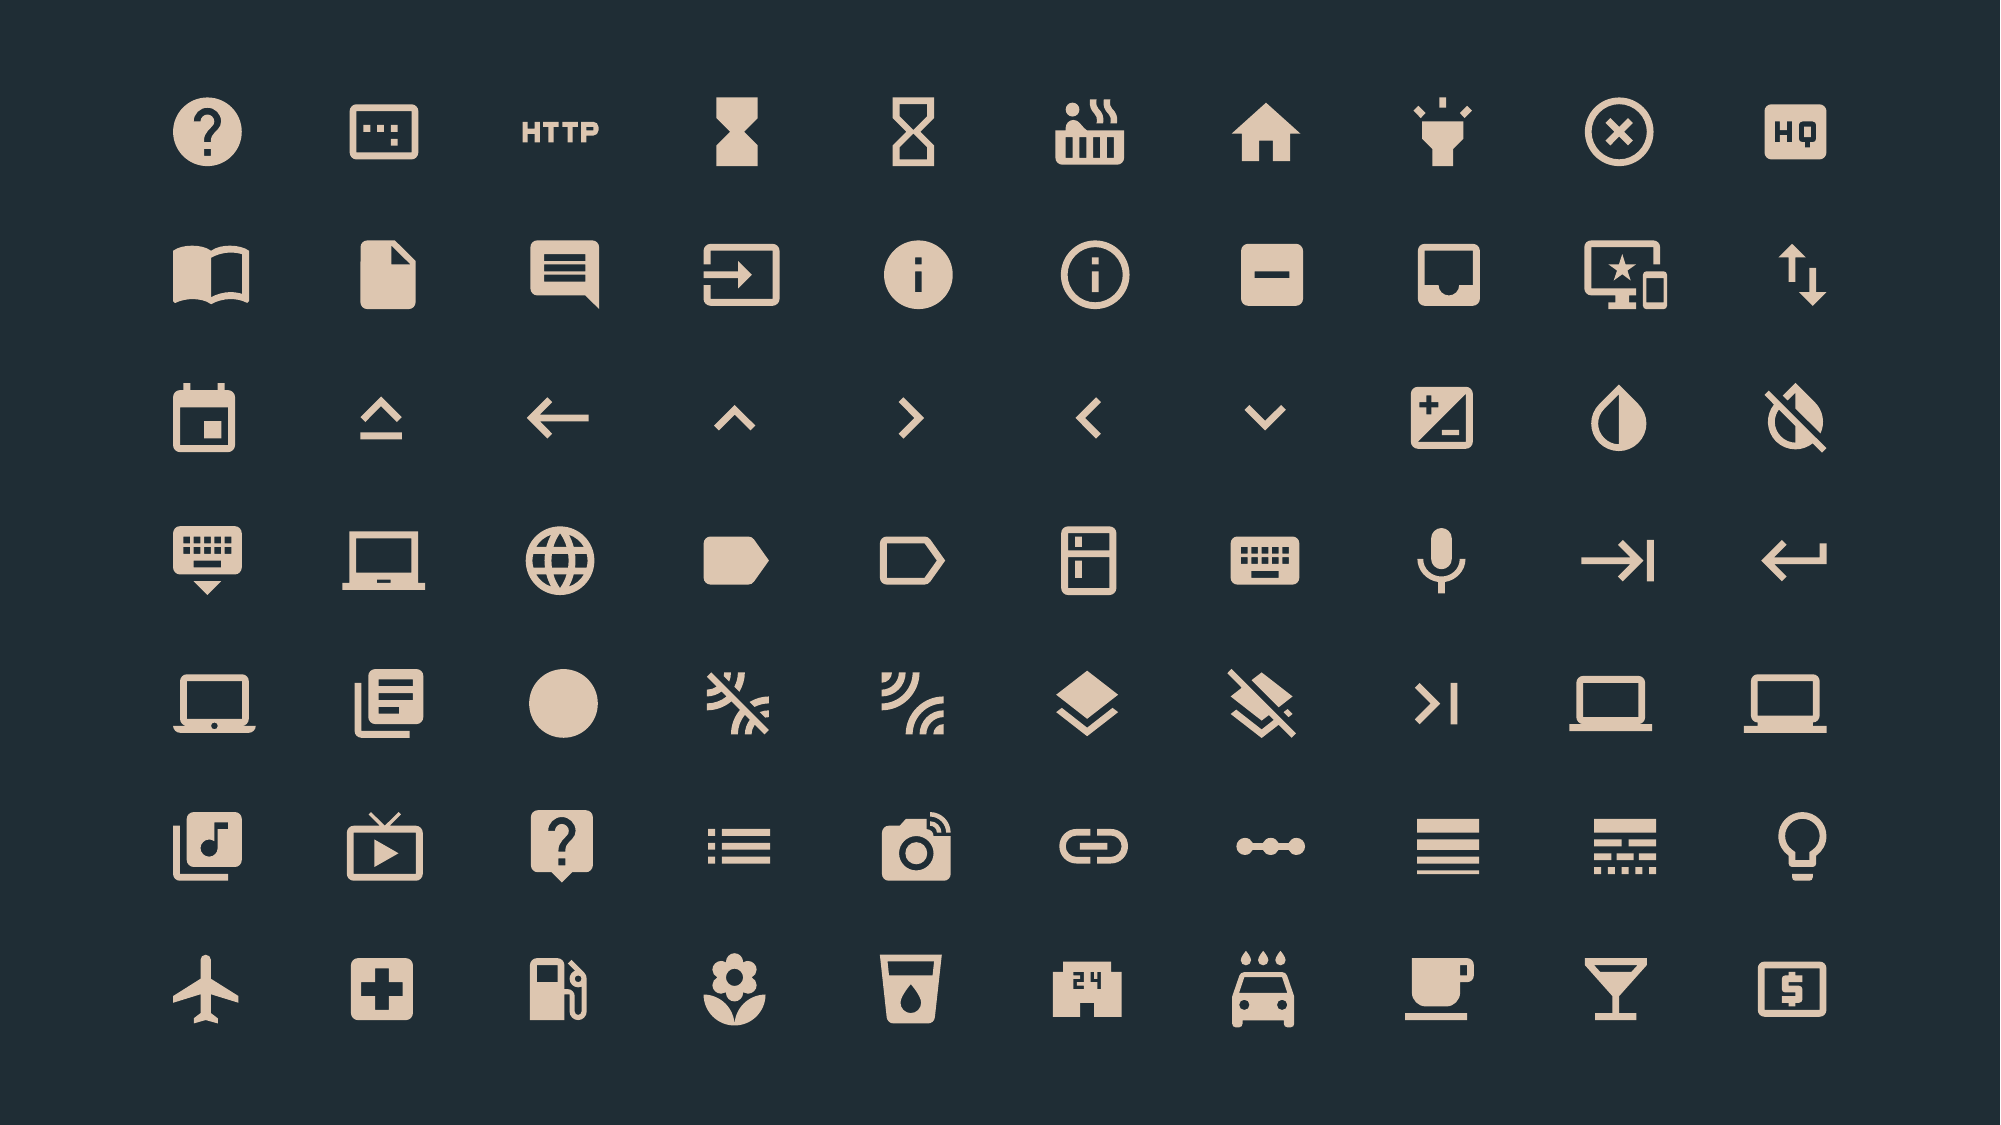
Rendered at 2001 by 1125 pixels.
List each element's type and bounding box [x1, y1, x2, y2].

text_box [1244, 404, 1286, 431]
text_box [1594, 818, 1657, 833]
text_box [1413, 105, 1426, 119]
text_box [1439, 97, 1447, 108]
text_box [1097, 828, 1129, 864]
text_box [1056, 670, 1119, 719]
text_box [1584, 240, 1661, 310]
text_box [721, 856, 771, 864]
text_box [1232, 972, 1295, 1028]
text_box [1056, 707, 1119, 737]
text_box [526, 397, 589, 439]
text_box [1594, 839, 1622, 847]
text_box [1757, 961, 1827, 1017]
text_box [1052, 961, 1122, 1017]
text_box [1055, 119, 1125, 165]
text_box [1103, 99, 1118, 124]
text_box [349, 104, 419, 160]
text_box [703, 994, 766, 1026]
text_box [708, 842, 716, 850]
text_box [562, 121, 578, 143]
text_box [342, 531, 426, 590]
text_box [1621, 867, 1629, 875]
text_box [1591, 384, 1647, 452]
text_box [1060, 240, 1130, 310]
text_box [186, 812, 242, 867]
text_box [703, 536, 769, 585]
text_box [1792, 873, 1813, 881]
text_box [1778, 243, 1806, 282]
text_box [1241, 243, 1304, 306]
text_box [1584, 958, 1647, 1021]
text_box [1075, 397, 1101, 439]
text_box [360, 240, 416, 310]
text_box [173, 954, 239, 1024]
text_box [879, 954, 942, 1024]
text_box [529, 958, 587, 1021]
text_box [1417, 818, 1480, 833]
text_box [360, 396, 402, 423]
text_box [1594, 853, 1612, 861]
text_box [881, 818, 951, 881]
text_box [1581, 539, 1644, 582]
text_box [884, 240, 953, 310]
text_box [1798, 267, 1827, 306]
text_box [716, 97, 758, 167]
text_box [1411, 958, 1474, 1007]
text_box [1450, 682, 1458, 725]
text_box [1635, 867, 1643, 875]
text_box [1417, 558, 1466, 594]
text_box [721, 828, 771, 836]
text_box [530, 240, 600, 310]
text_box [1764, 104, 1827, 160]
text_box [173, 97, 242, 167]
text_box [1743, 674, 1827, 733]
text_box [1761, 539, 1827, 582]
text_box [1227, 668, 1296, 739]
text_box [708, 856, 716, 864]
text_box [1059, 828, 1091, 864]
text_box [1405, 1013, 1468, 1021]
text_box [1616, 853, 1634, 861]
text_box [581, 121, 599, 143]
text_box [1417, 243, 1480, 306]
text_box [881, 672, 920, 711]
text_box [930, 812, 951, 833]
text_box [708, 828, 716, 836]
text_box [1569, 675, 1653, 732]
text_box [1782, 382, 1824, 434]
text_box [879, 536, 946, 585]
text_box [1065, 102, 1080, 117]
text_box [1236, 837, 1306, 855]
text_box [1231, 102, 1301, 162]
text_box [1628, 839, 1657, 847]
text_box [1089, 99, 1104, 124]
text_box [1240, 950, 1252, 966]
text_box [1431, 528, 1452, 570]
text_box [1584, 97, 1654, 167]
text_box [703, 243, 780, 306]
text_box [1417, 856, 1480, 864]
text_box [543, 121, 559, 143]
text_box [1778, 812, 1827, 867]
text_box [1607, 867, 1615, 875]
text_box [1410, 386, 1473, 449]
text_box [1642, 271, 1668, 310]
text_box [530, 810, 593, 883]
text_box [905, 696, 944, 735]
text_box [346, 812, 423, 881]
text_box [1258, 950, 1269, 966]
text_box [1646, 539, 1654, 582]
text_box [1764, 390, 1827, 453]
text_box [173, 674, 256, 733]
text_box [522, 121, 540, 143]
text_box [714, 404, 756, 431]
text_box [1061, 526, 1117, 596]
text_box [1230, 536, 1300, 585]
text_box [350, 958, 413, 1021]
text_box [1422, 121, 1464, 167]
text_box [173, 526, 242, 575]
text_box [1594, 867, 1602, 875]
text_box [1649, 867, 1657, 875]
text_box [1417, 839, 1480, 850]
text_box [1417, 870, 1480, 875]
text_box [898, 397, 925, 439]
text_box [706, 672, 769, 735]
text_box [721, 842, 771, 850]
text_box [173, 245, 250, 305]
text_box [1275, 950, 1286, 966]
text_box [529, 669, 598, 738]
text_box [173, 383, 236, 453]
text_box [525, 526, 595, 596]
text_box [712, 953, 757, 1002]
text_box [1459, 105, 1472, 119]
text_box [1414, 682, 1441, 725]
text_box [892, 97, 935, 167]
text_box [173, 825, 229, 881]
text_box [193, 581, 222, 596]
text_box [360, 432, 402, 440]
text_box [354, 682, 410, 738]
text_box [368, 669, 424, 725]
text_box [1079, 842, 1108, 850]
text_box [1638, 853, 1657, 861]
